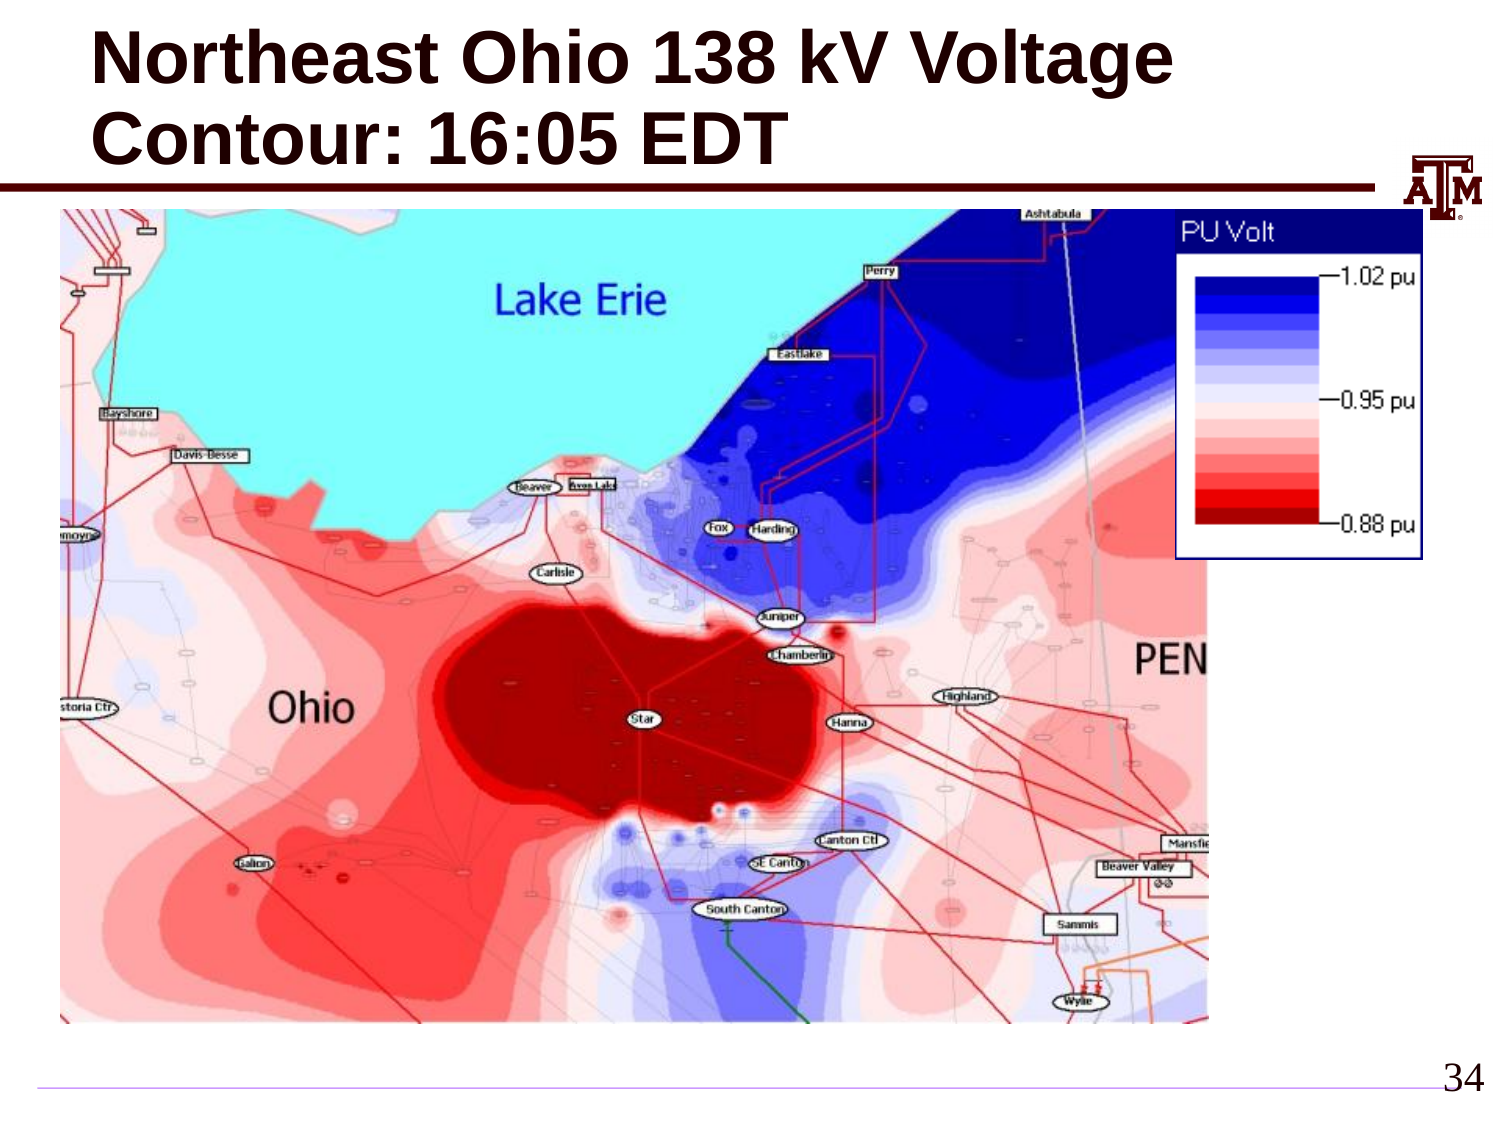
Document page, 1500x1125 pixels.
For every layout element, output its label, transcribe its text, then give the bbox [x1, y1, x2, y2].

slide_number 34 [1187, 1037, 1500, 1113]
title Northeast Ohio 138 kV Voltage Contour: 16:05 EDT [74, 12, 1388, 188]
picture [59, 137, 1493, 1025]
